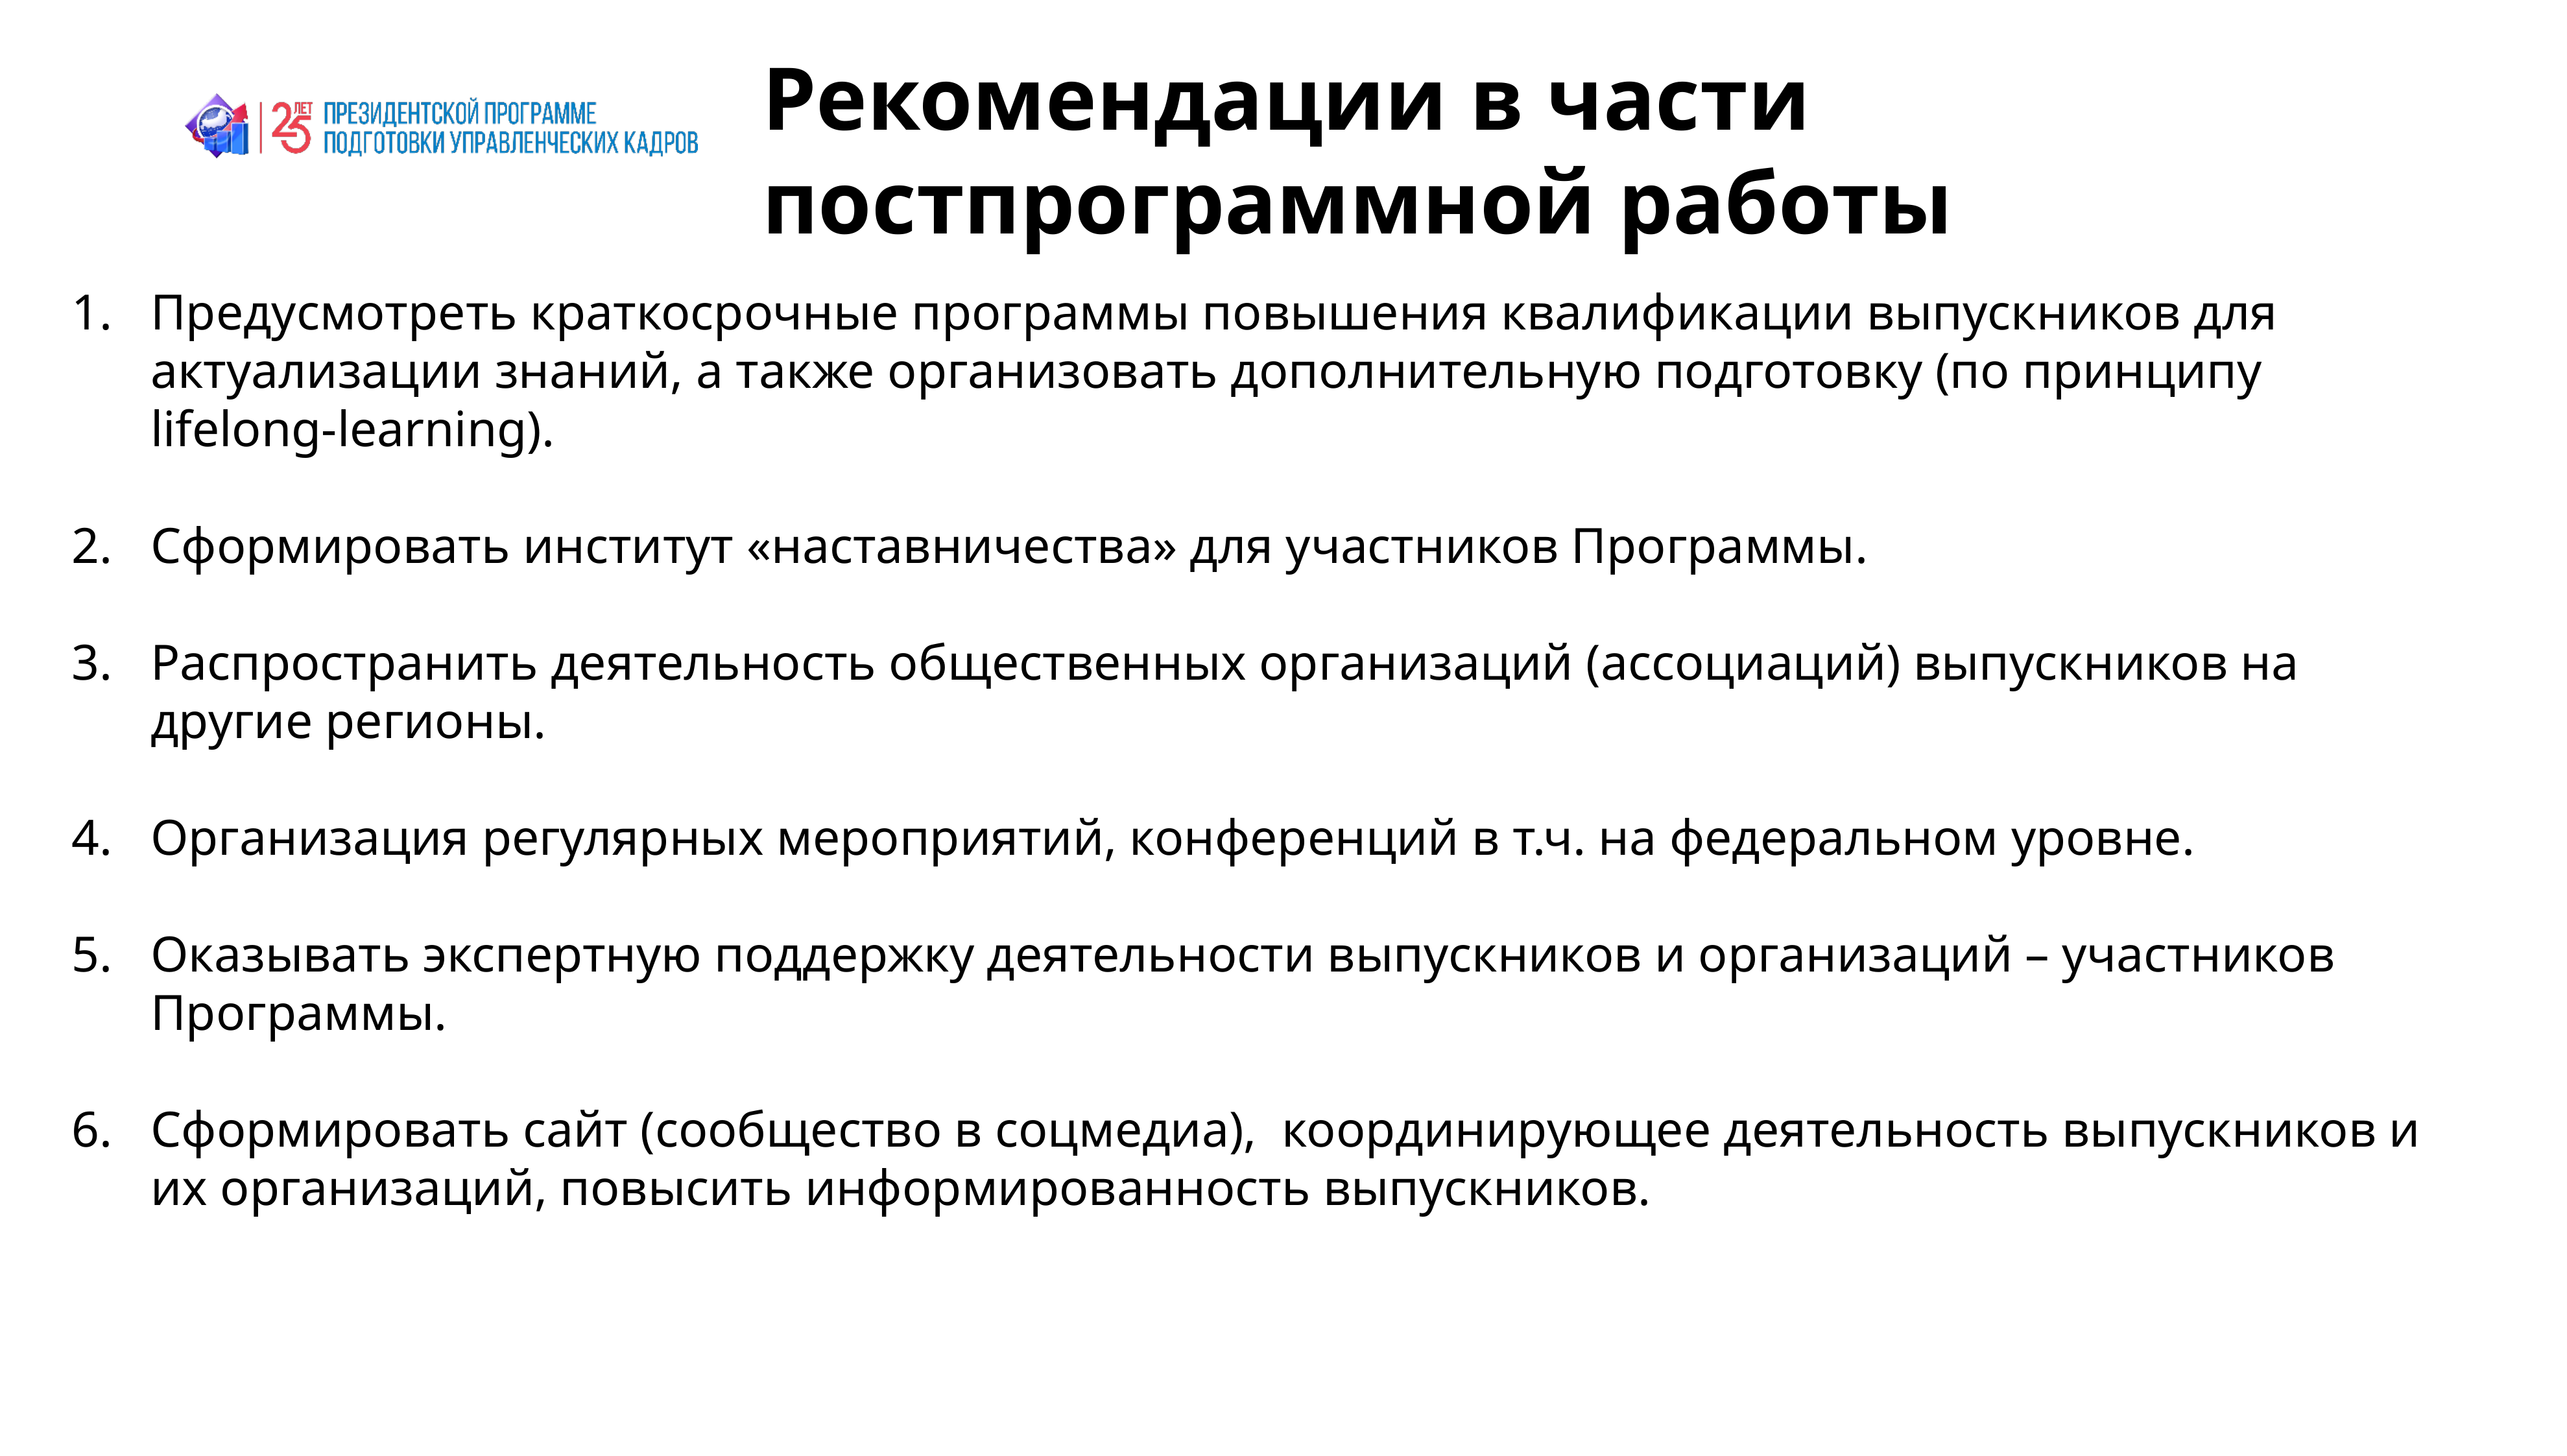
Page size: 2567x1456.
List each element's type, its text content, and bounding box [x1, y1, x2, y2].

picture [185, 93, 698, 158]
text_box Рекомендации в части постпрограммной работы [723, 24, 2348, 256]
text_box Предусмотреть краткосрочные программы повышения квалификации выпускников для актуализации знаний, а также организовать дополнительную подготовку (по принципу lifelong-learning). Сформировать институт «наставничества» для участников Программы. Распространить деятельность общественных организаций (ассоциаций) выпускников на другие регионы. Организация регулярных мероприятий, конференций в т.ч. на федеральном уровне. Оказывать экспертную поддержку деятельности выпускников и организаций – участников Программы. Сформировать сайт (сообщество в соцмедиа), координирующее деятельность выпускников и их организаций, повысить информированность выпускников. [20, 256, 2481, 1241]
